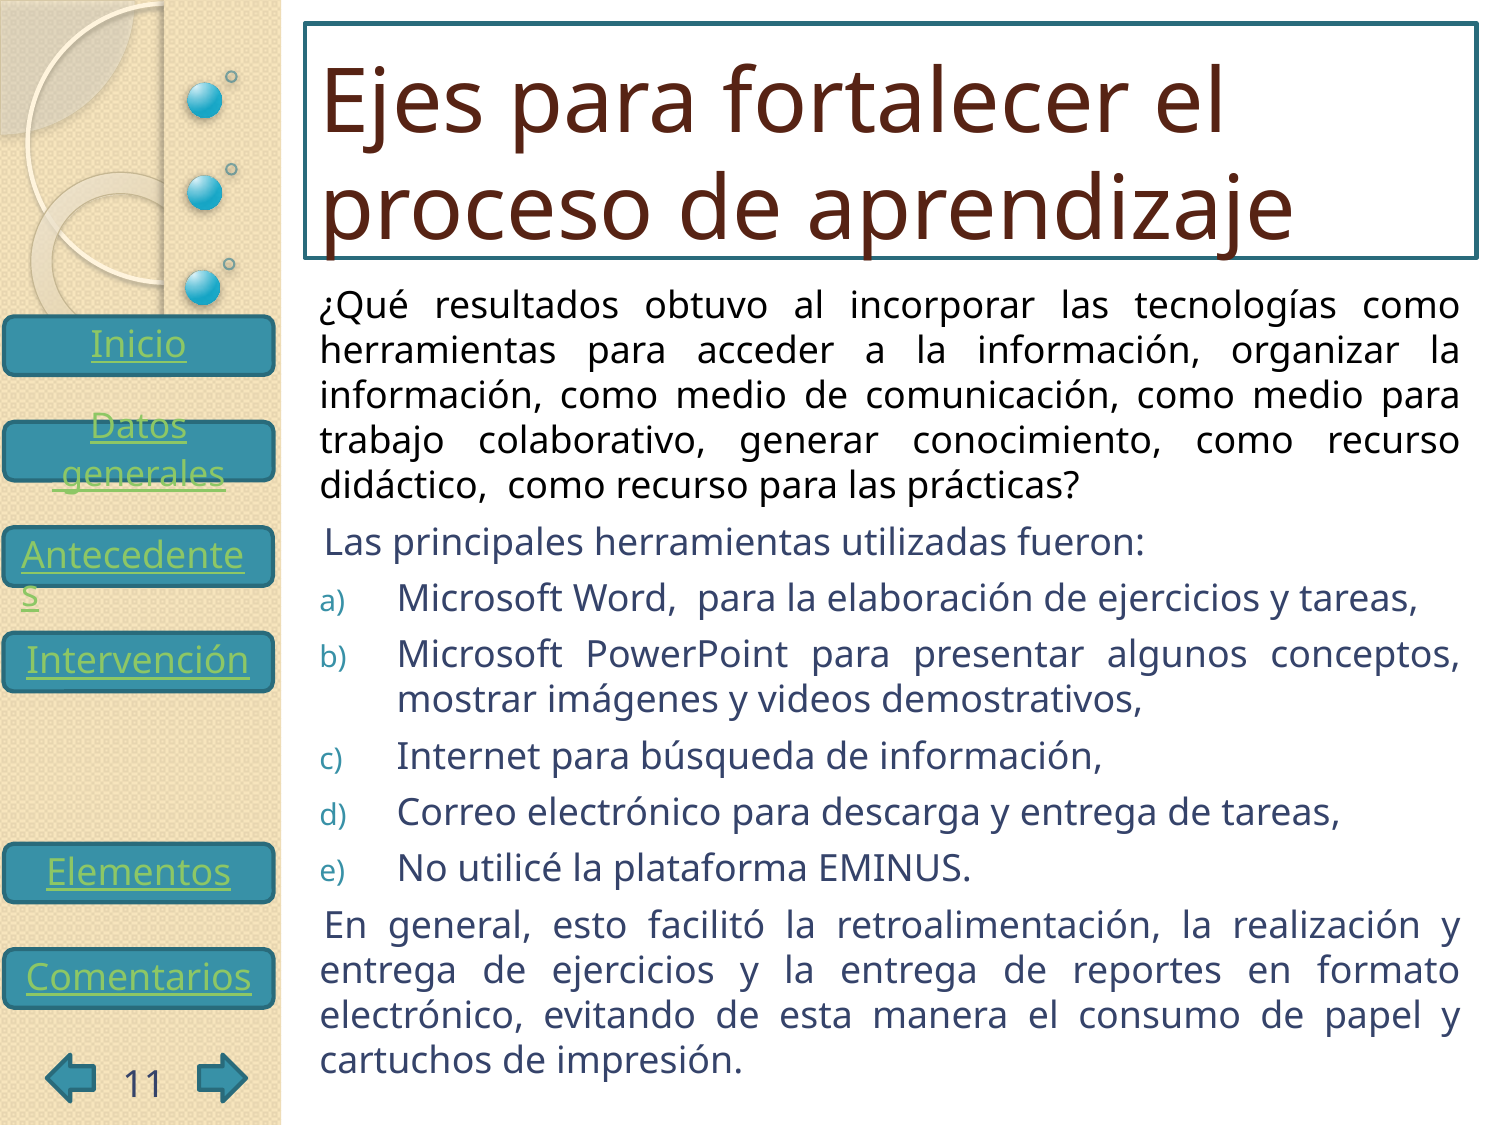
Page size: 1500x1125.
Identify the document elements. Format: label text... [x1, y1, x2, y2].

subtitle ¿Qué resultados obtuvo al incorporar las tecnologías como herramientas para acceder a la información, organizar la información, como medio de comunicación, como medio para trabajo colaborativo, generar conocimiento, como recurso didáctico, como recurso para las prácticas? Las principales herramientas utilizadas fueron: Microsoft Word, para la elaboración de ejercicios y tareas, Microsoft PowerPoint para presentar algunos conceptos, mostrar imágenes y videos demostrativos, Internet para búsqueda de información, Correo electrónico para descarga y entrega de tareas, No utilicé la plataforma EMINUS. En general, esto facilitó la retroalimentación, la realización y entrega de ejercicios y la entrega de reportes en formato electrónico, evitando de esta manera el consumo de papel y cartuchos de impresión. [304, 281, 1477, 1102]
text_box 11 [107, 1052, 184, 1113]
text_box [197, 1052, 249, 1104]
text_box [44, 1052, 96, 1104]
title Ejes para fortalecer el proceso de aprendizaje [304, 23, 1477, 265]
